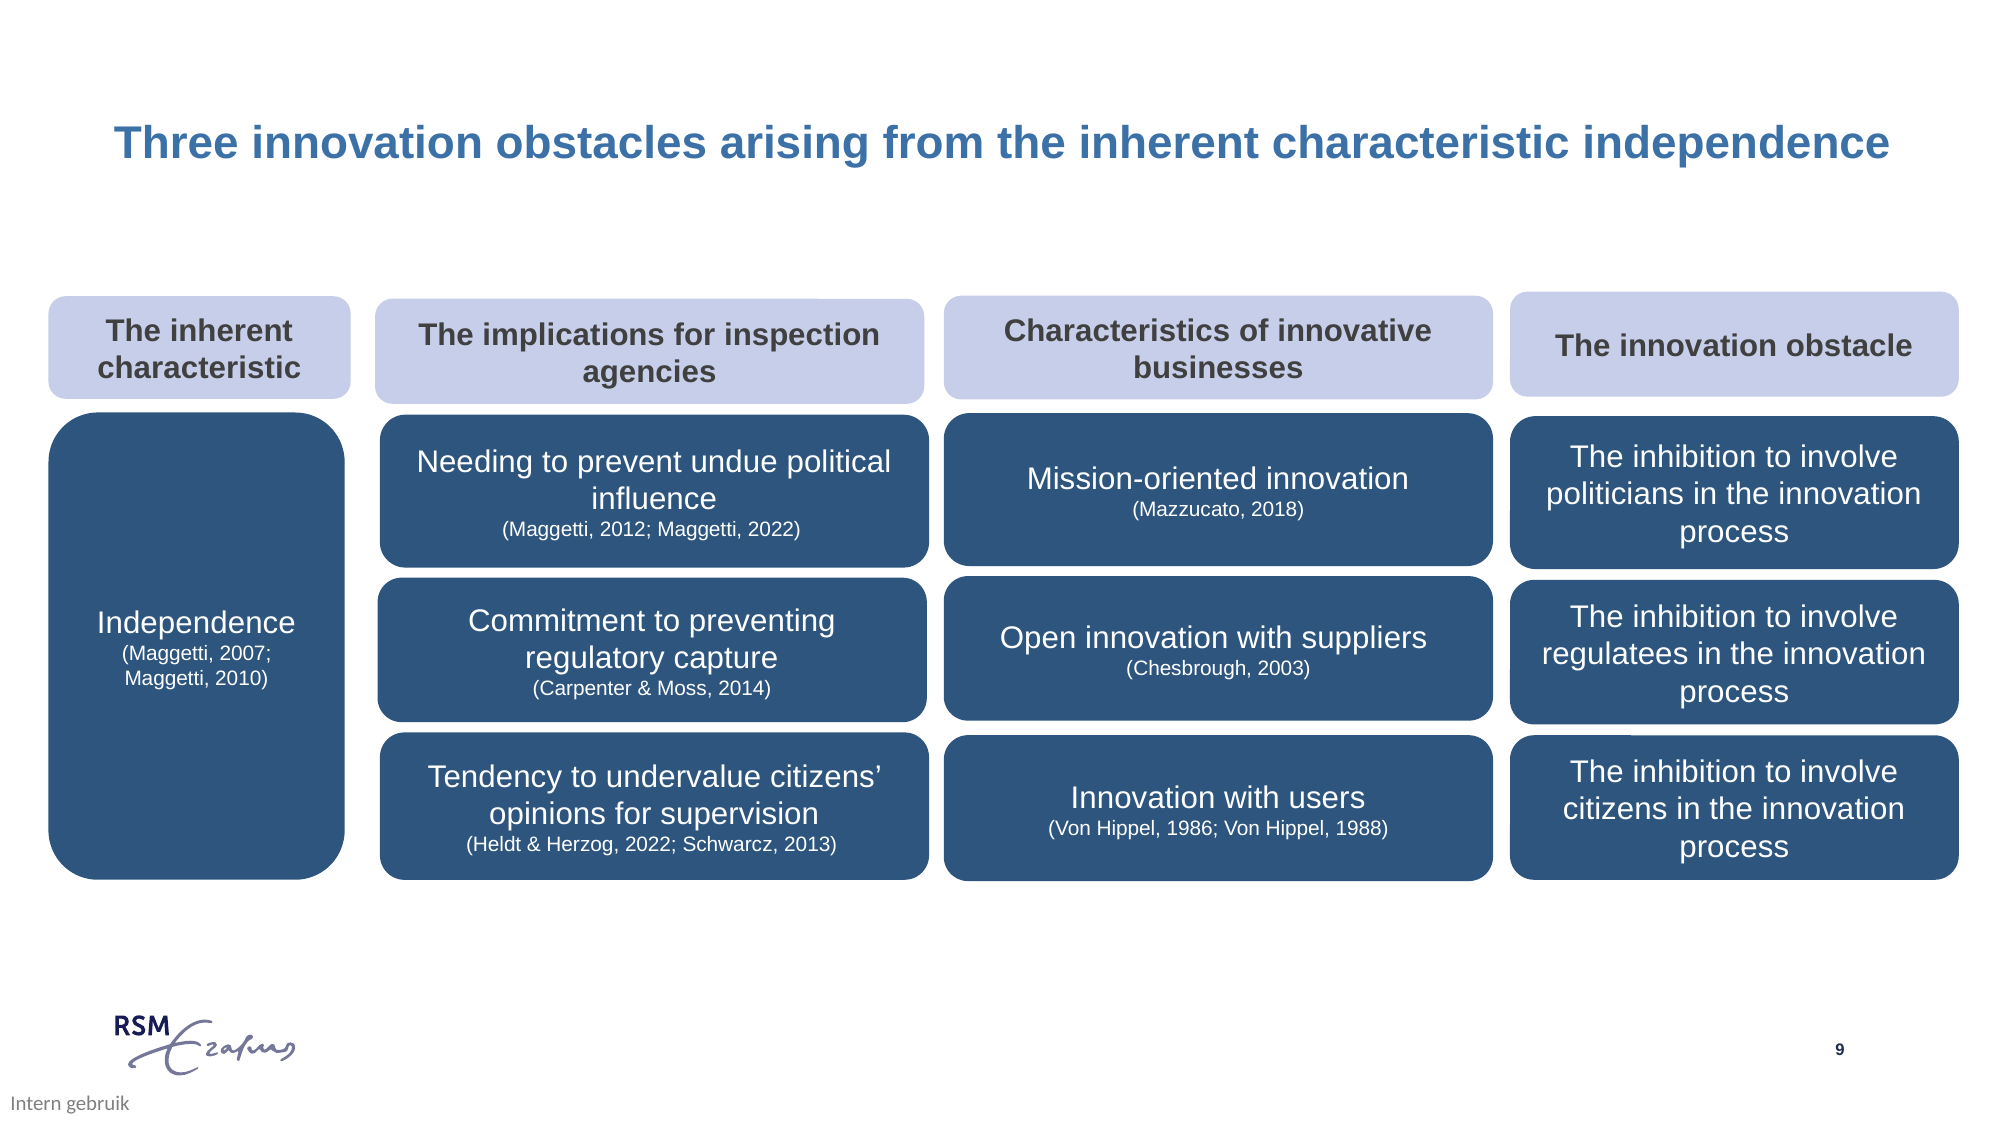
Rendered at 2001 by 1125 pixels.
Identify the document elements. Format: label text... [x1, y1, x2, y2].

slide_number 9 [1801, 1034, 1845, 1065]
text_box The inherent characteristic [47, 295, 352, 400]
text_box Independence (Maggetti, 2007; Maggetti, 2010) [47, 411, 346, 881]
text_box Open innovation with suppliers (Chesbrough, 2003) [942, 575, 1495, 722]
title Three innovation obstacles arising from the inherent characteristic independence [114, 119, 1916, 179]
text_box Tendency to undervalue citizens’ opinions for supervision (Heldt & Herzog, 2022; Schwarcz, 2013) [378, 731, 931, 881]
text_box Mission-oriented innovation (Mazzucato, 2018) [942, 412, 1495, 568]
text_box Characteristics of innovative businesses [942, 294, 1495, 401]
text_box The implications for inspection agencies [373, 297, 926, 405]
text_box The innovation obstacle [1508, 290, 1960, 398]
text_box Needing to prevent undue political influence (Maggetti, 2012; Maggetti, 2022) [378, 413, 931, 569]
text_box The inhibition to involve citizens in the innovation process [1508, 734, 1960, 881]
text_box The inhibition to involve politicians in the innovation process [1508, 415, 1960, 571]
text_box Commitment to preventing regulatory capture (Carpenter & Moss, 2014) [376, 576, 928, 724]
text_box The inhibition to involve regulatees in the innovation process [1508, 578, 1960, 726]
text_box Innovation with users (Von Hippel, 1986; Von Hippel, 1988) [942, 734, 1495, 883]
